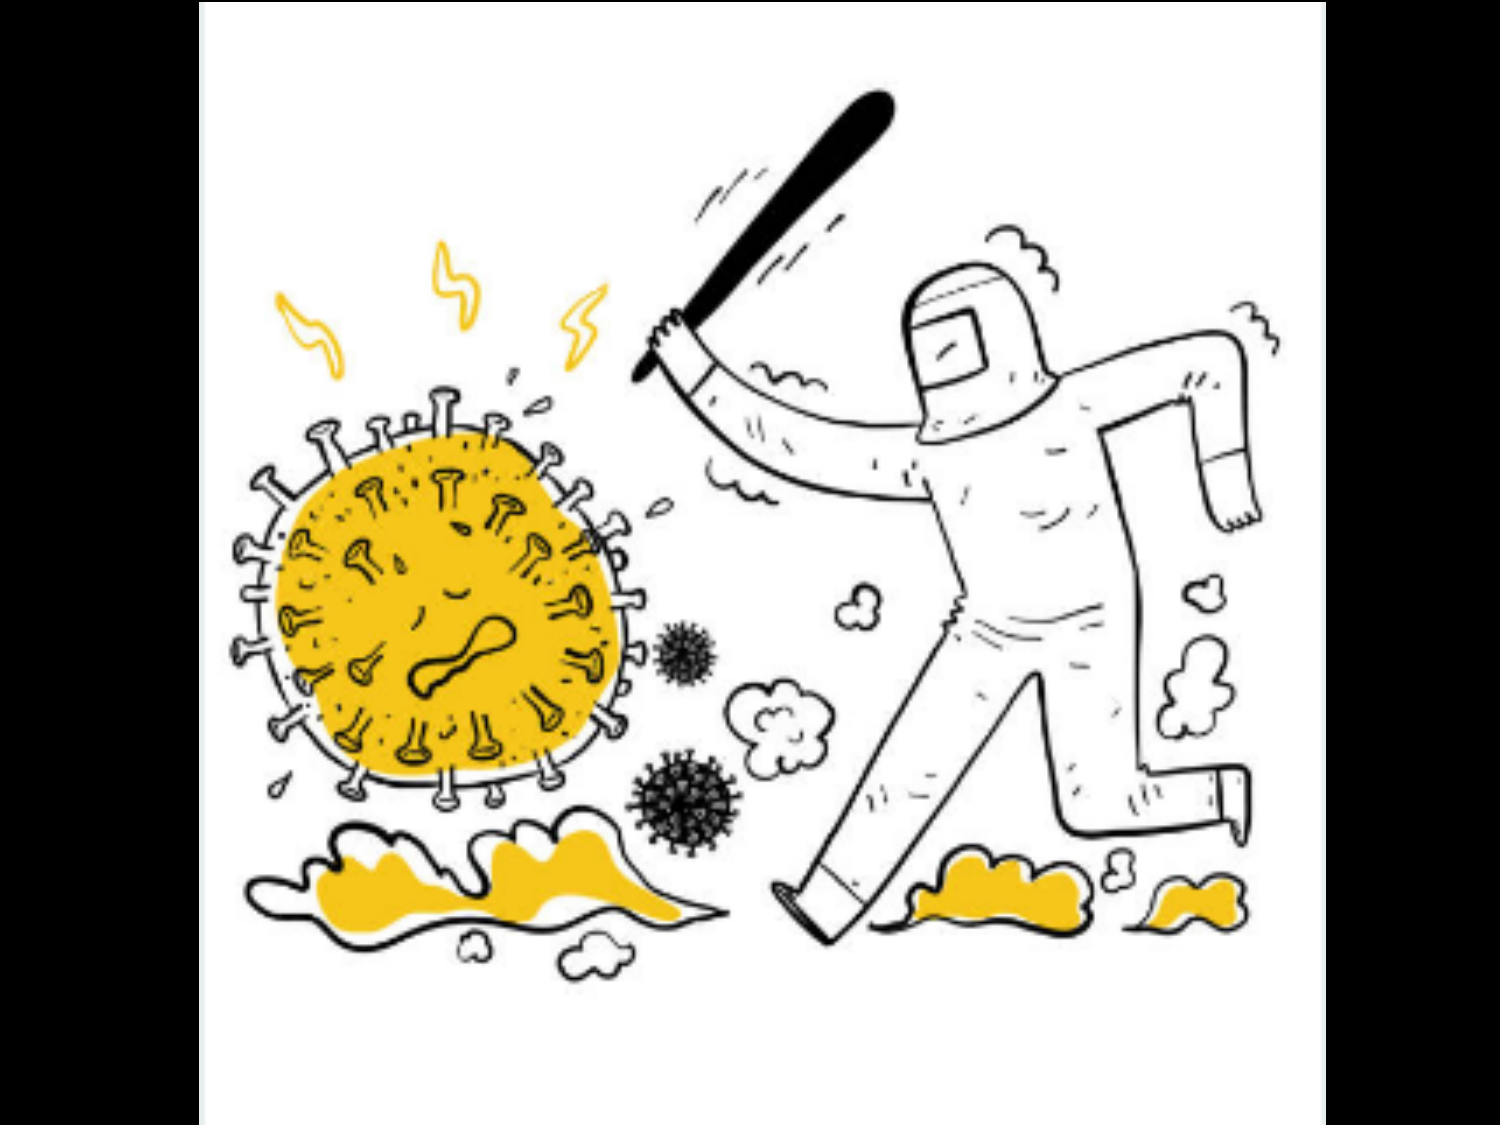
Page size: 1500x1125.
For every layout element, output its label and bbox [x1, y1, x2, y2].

picture [198, 2, 1326, 1125]
